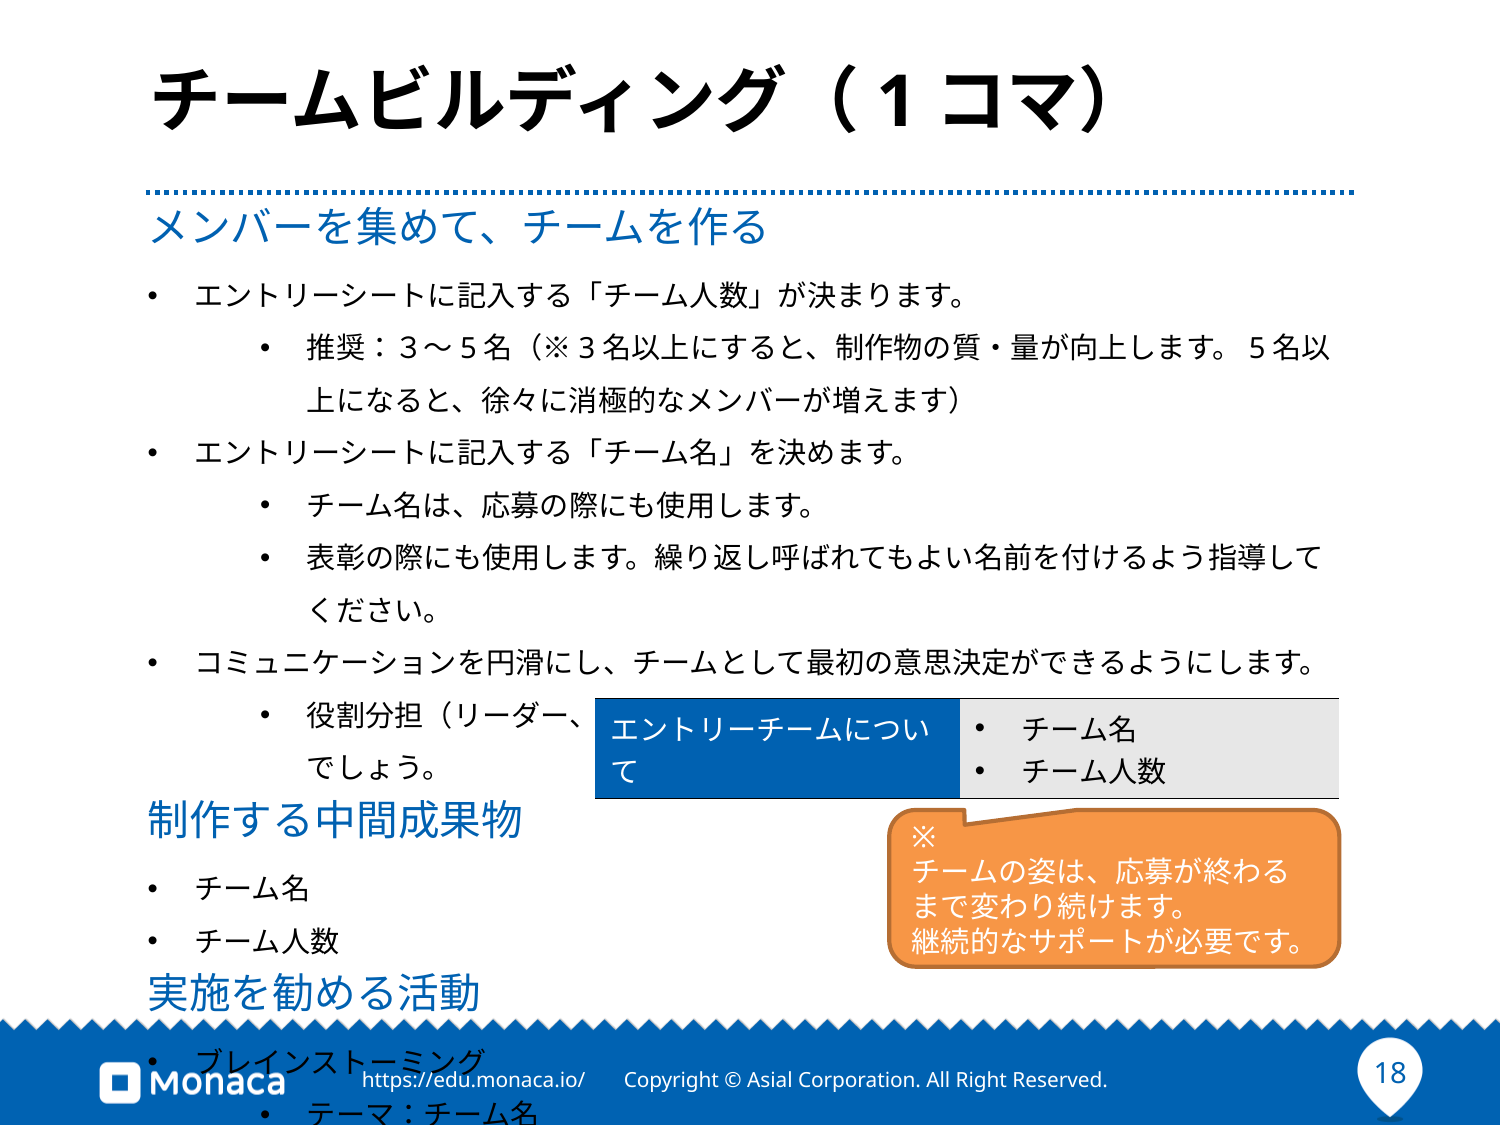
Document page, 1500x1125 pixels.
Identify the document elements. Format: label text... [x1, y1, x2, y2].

list メンバーを集めて、チームを作る エントリーシートに記入する「チーム人数」が決まります。 推奨：３〜5名（※3名以上にすると、制作物の質・量が向上します。5名以上になると、徐々に消極的なメンバーが増えます） エントリーシートに記入する「チーム名」を決めます。 チーム名は、応募の際にも使用します。 表彰の際にも使用します。繰り返し呼ばれてもよい名前を付けるよう指導してください。 コミュニケーションを円滑にし、チームとして最初の意思決定ができるようにします。 役割分担（リーダー、制作リーダー、プレゼンリーダーなど）を決めるとよいでしょう。 制作する中間成果物 チーム名 チーム人数 実施を勧める活動 ブレインストーミング テーマ：チーム名 [147, 200, 1353, 941]
text_box ※ チームの姿は、応募が終わるまで変わり続けます。 継続的なサポートが必要です。 [887, 807, 1342, 969]
table_header エントリーチームについて [595, 699, 960, 798]
title チームビルディング（1コマ） [134, 0, 1340, 195]
picture [0, 1017, 1500, 1125]
table_header チーム名 チーム人数 [960, 699, 1339, 798]
